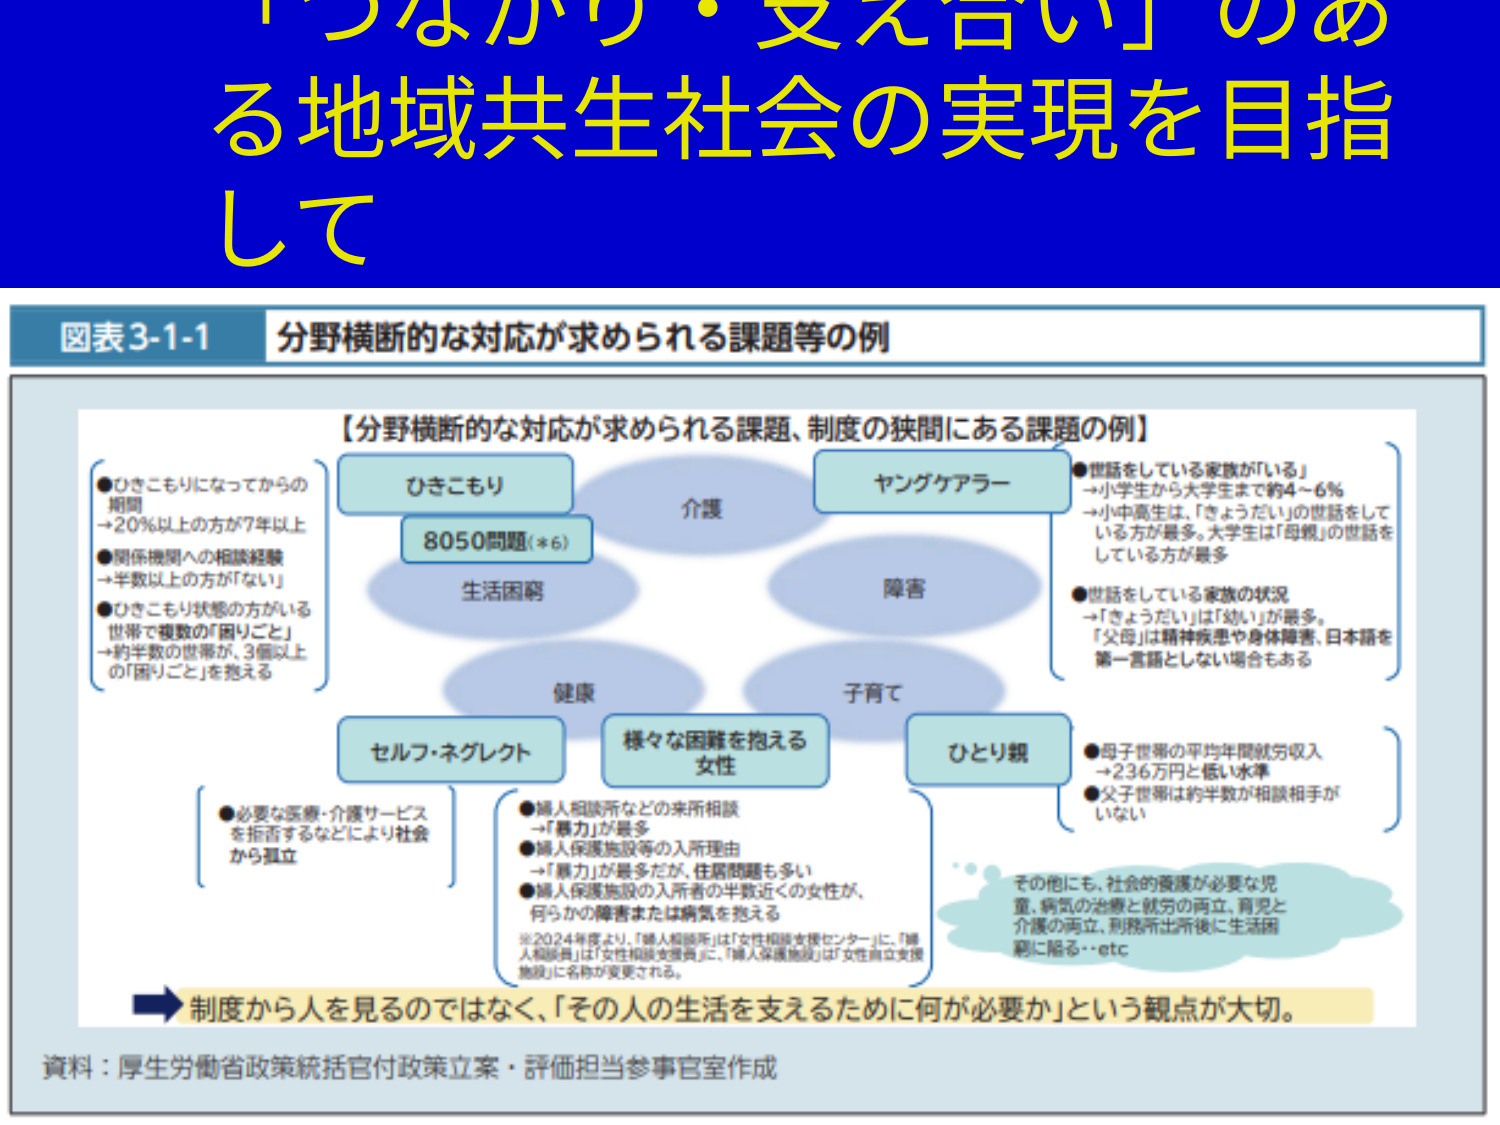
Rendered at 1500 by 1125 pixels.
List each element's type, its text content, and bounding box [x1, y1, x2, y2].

picture [0, 288, 1500, 1125]
title 「つながり・支え合い」のある地域共生社会の実現を目指して [188, 101, 1468, 288]
